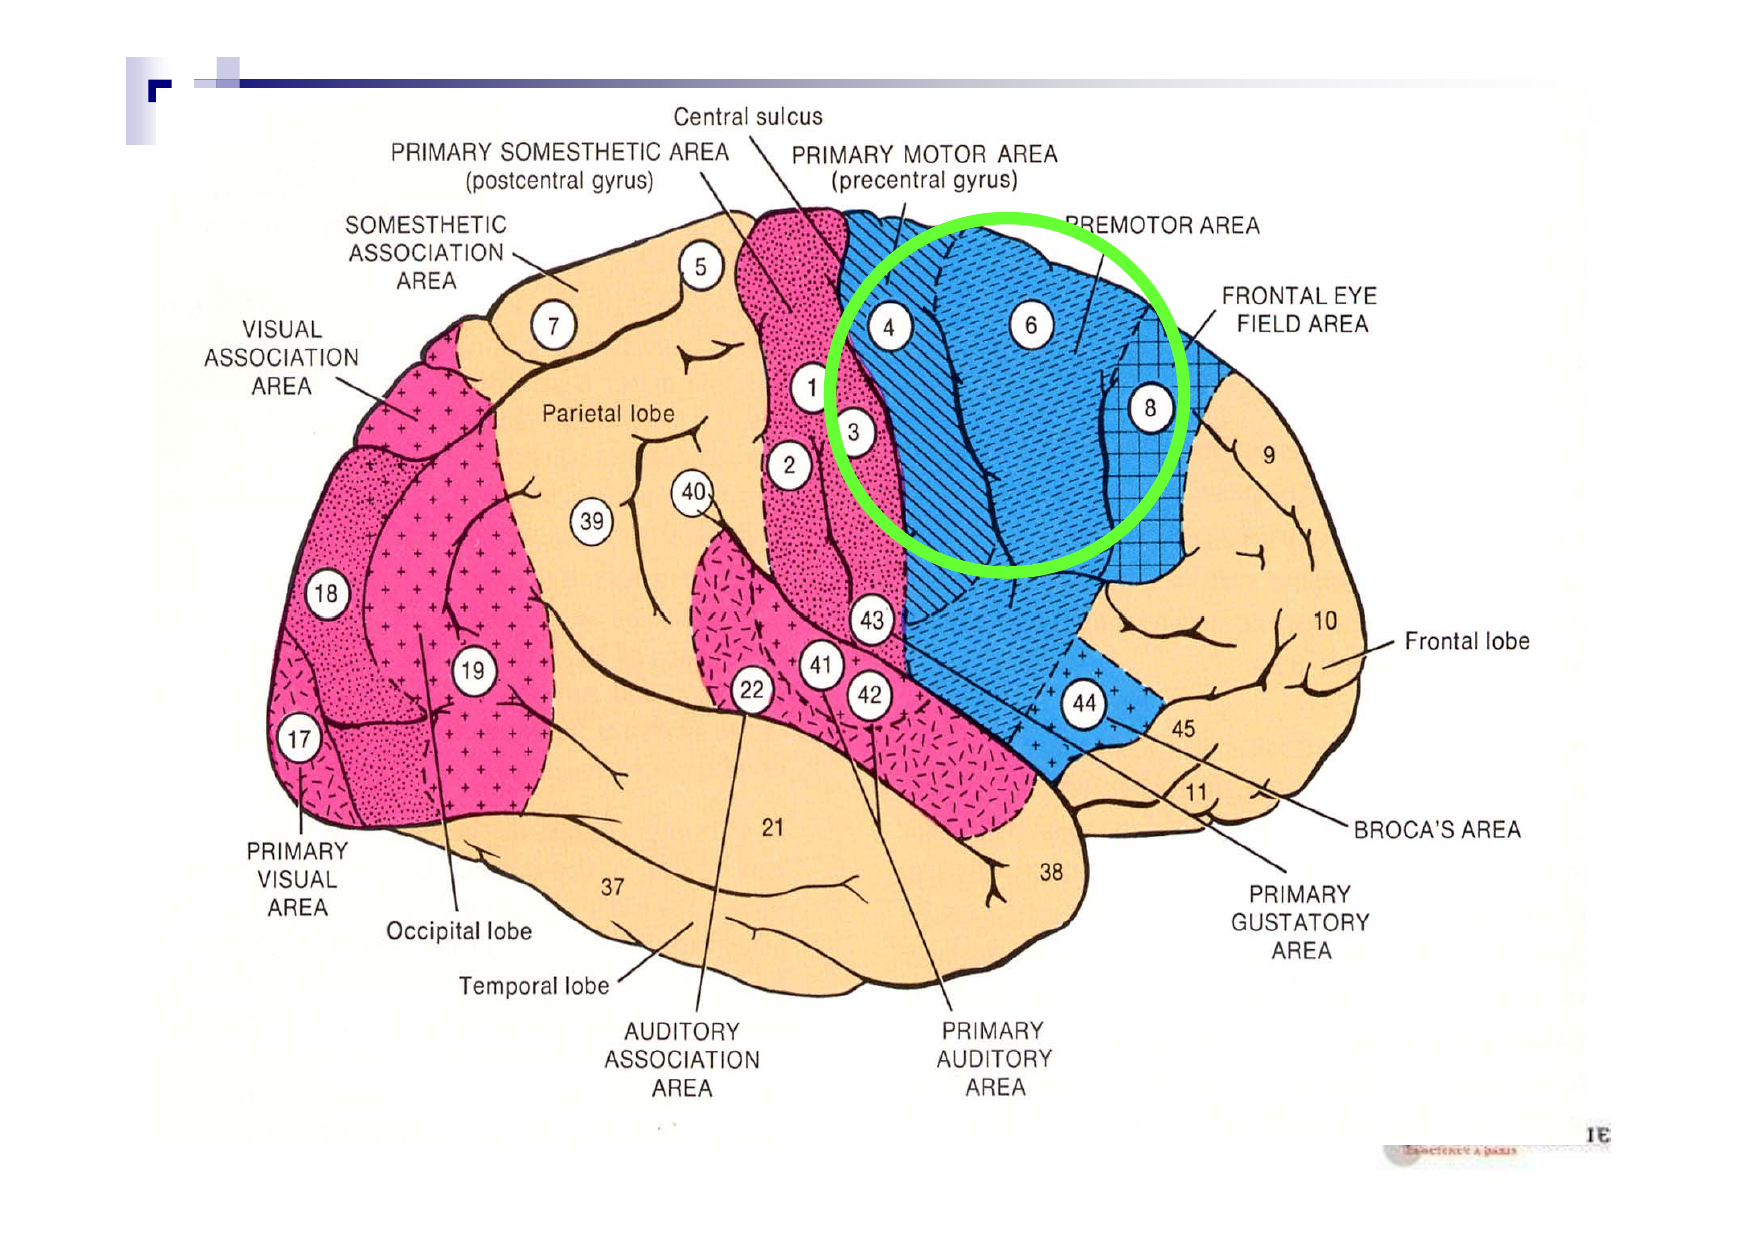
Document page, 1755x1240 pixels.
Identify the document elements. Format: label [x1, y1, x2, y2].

picture [240, 79, 1602, 125]
picture [126, 57, 172, 145]
text_box [156, 87, 1587, 1145]
picture [1376, 1069, 1611, 1172]
